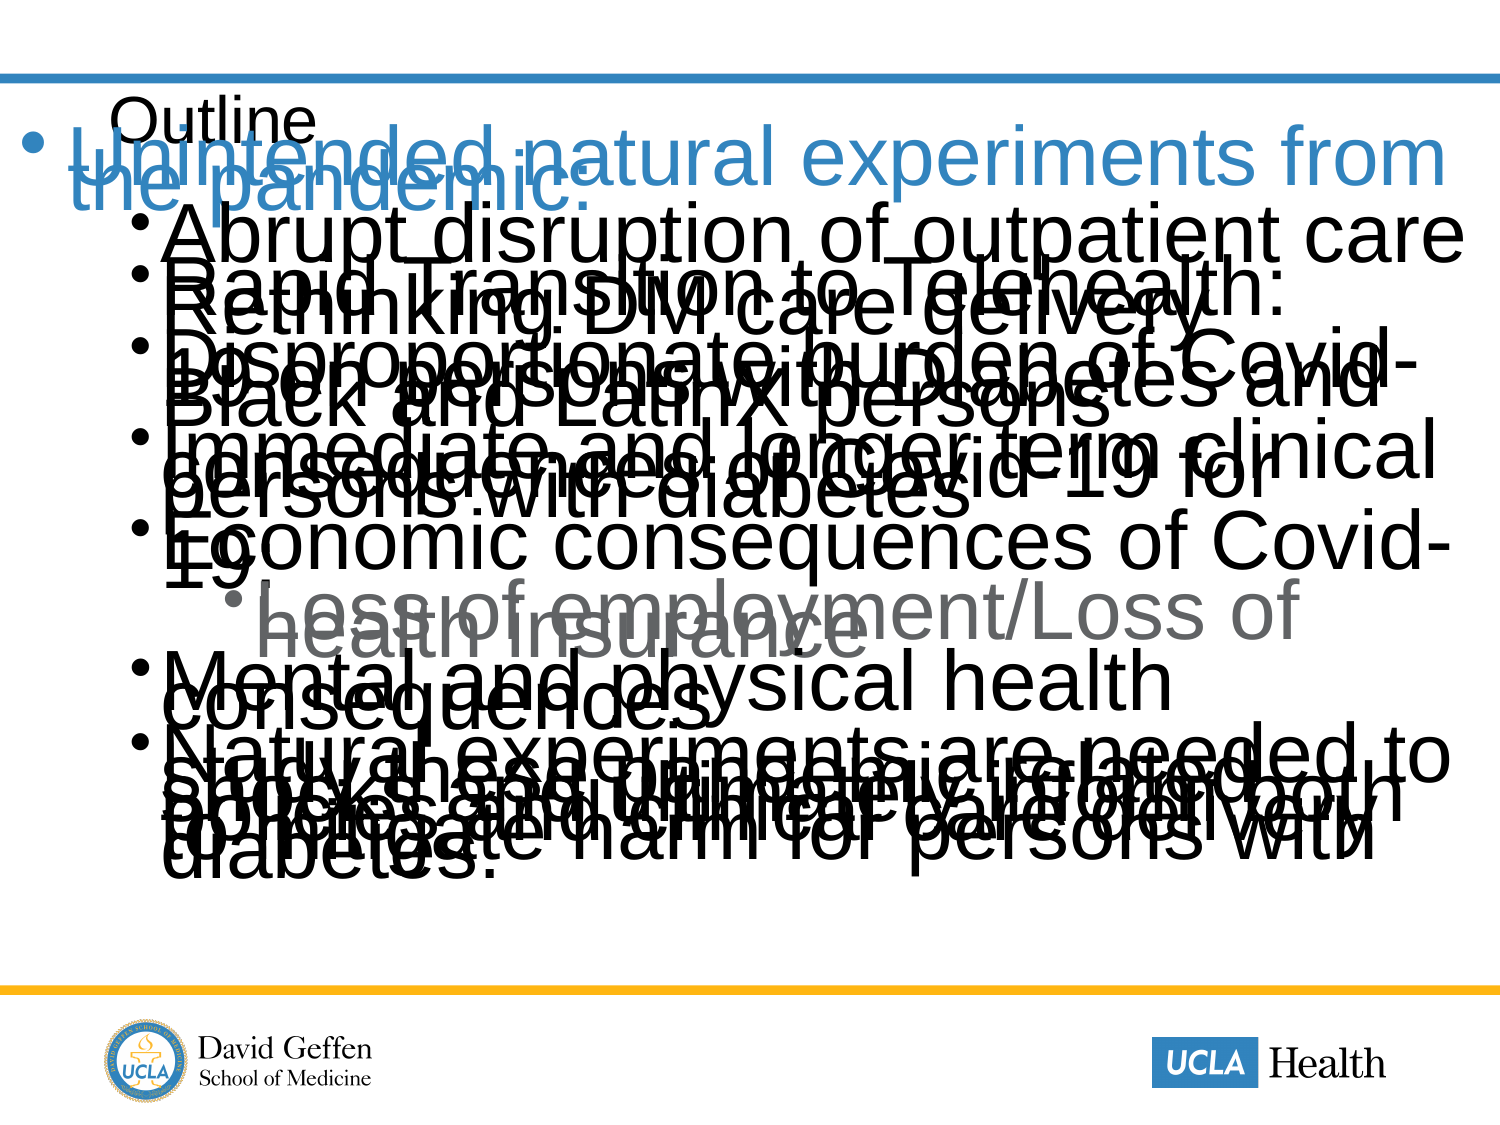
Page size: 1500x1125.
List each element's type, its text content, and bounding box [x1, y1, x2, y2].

picture [104, 1019, 372, 1103]
list Unintended natural experiments from the pandemic: Abrupt disruption of outpatient care Rapid Transition to Telehealth: Rethinking DM care delivery Disproportionate burden of Covid-19 on persons with Diabetes and Black and LatinX persons Immediate and longer term clinical consequences of Covid-19 for persons with diabetes Economic consequences of Covid-19: Loss of employment/Loss of health insurance Mental and physical health consequences Natural experiments are needed to study these pandemic related shocks and ultimately inform both policies and clinical care delivery to mitigate harm for persons with diabetes. [19, 178, 1472, 910]
picture [1152, 1037, 1386, 1088]
title Outline [108, 27, 1383, 158]
